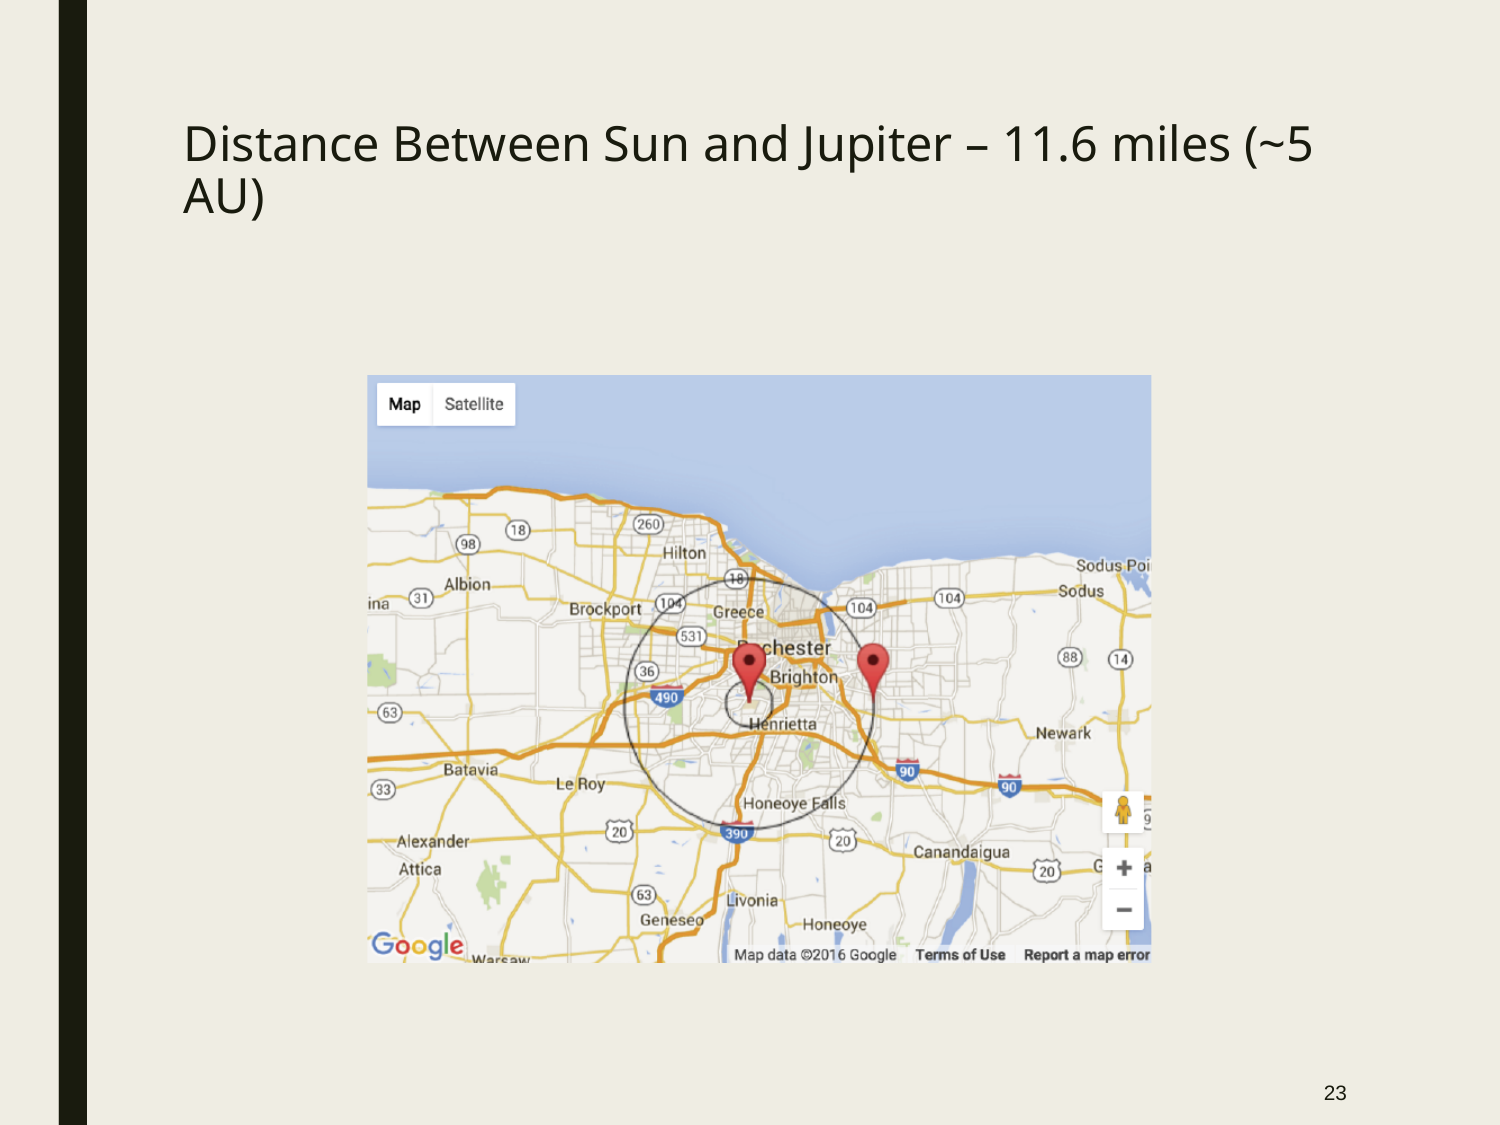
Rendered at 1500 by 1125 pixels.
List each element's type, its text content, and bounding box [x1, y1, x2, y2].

slide_number 23 [1165, 1058, 1362, 1125]
title Distance Between Sun and Jupiter – 11.6 miles (~5 AU) [168, 112, 1351, 233]
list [367, 374, 1152, 963]
